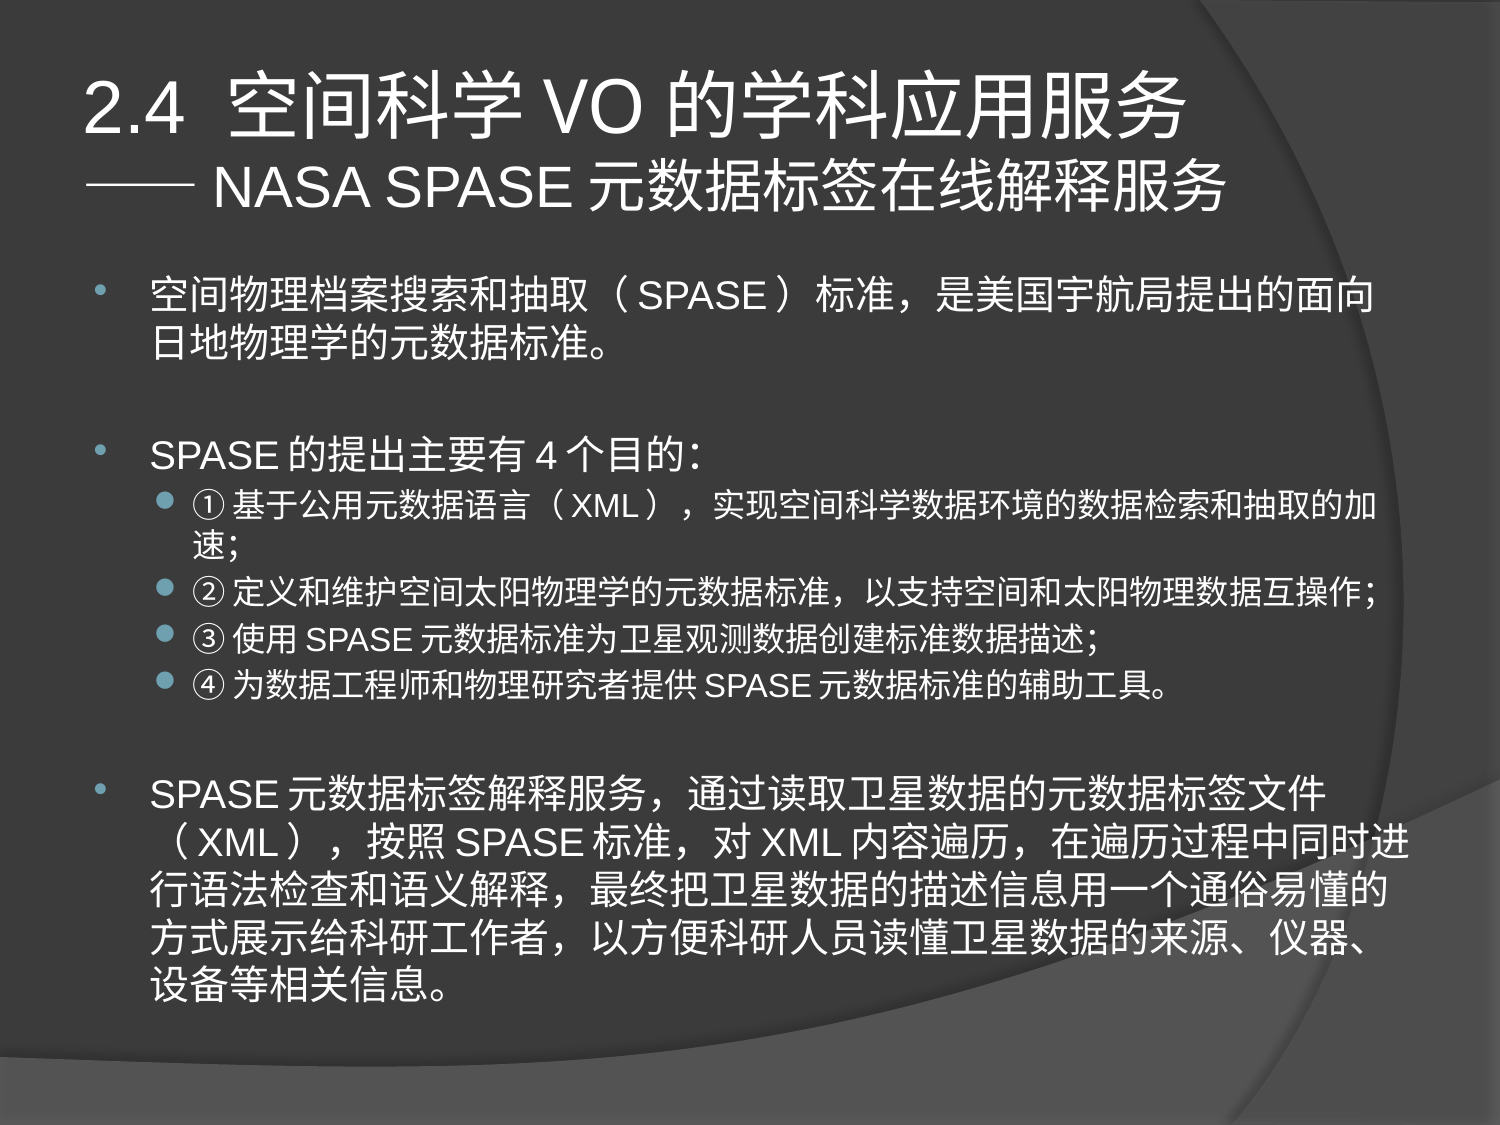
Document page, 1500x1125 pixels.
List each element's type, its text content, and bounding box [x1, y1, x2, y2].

list 空间物理档案搜索和抽取（SPASE）标准，是美国宇航局提出的面向日地物理学的元数据标准。 SPASE的提出主要有4个目的： ①基于公用元数据语言（XML），实现空间科学数据环境的数据检索和抽取的加速； ②定义和维护空间太阳物理学的元数据标准，以支持空间和太阳物理数据互操作； ③使用SPASE元数据标准为卫星观测数据创建标准数据描述； ④为数据工程师和物理研究者提供SPASE元数据标准的辅助工具。 SPASE元数据标签解释服务，通过读取卫星数据的元数据标签文件（XML），按照SPASE标准，对XML内容遍历，在遍历过程中同时进行语法检查和语义解释，最终把卫星数据的描述信息用一个通俗易懂的方式展示给科研工作者，以方便科研人员读懂卫星数据的来源、仪器、设备等相关信息。 [74, 262, 1430, 1059]
title 2.4 空间科学VO的学科应用服务 ——NASA SPASE元数据标签在线解释服务 [74, 44, 1459, 233]
